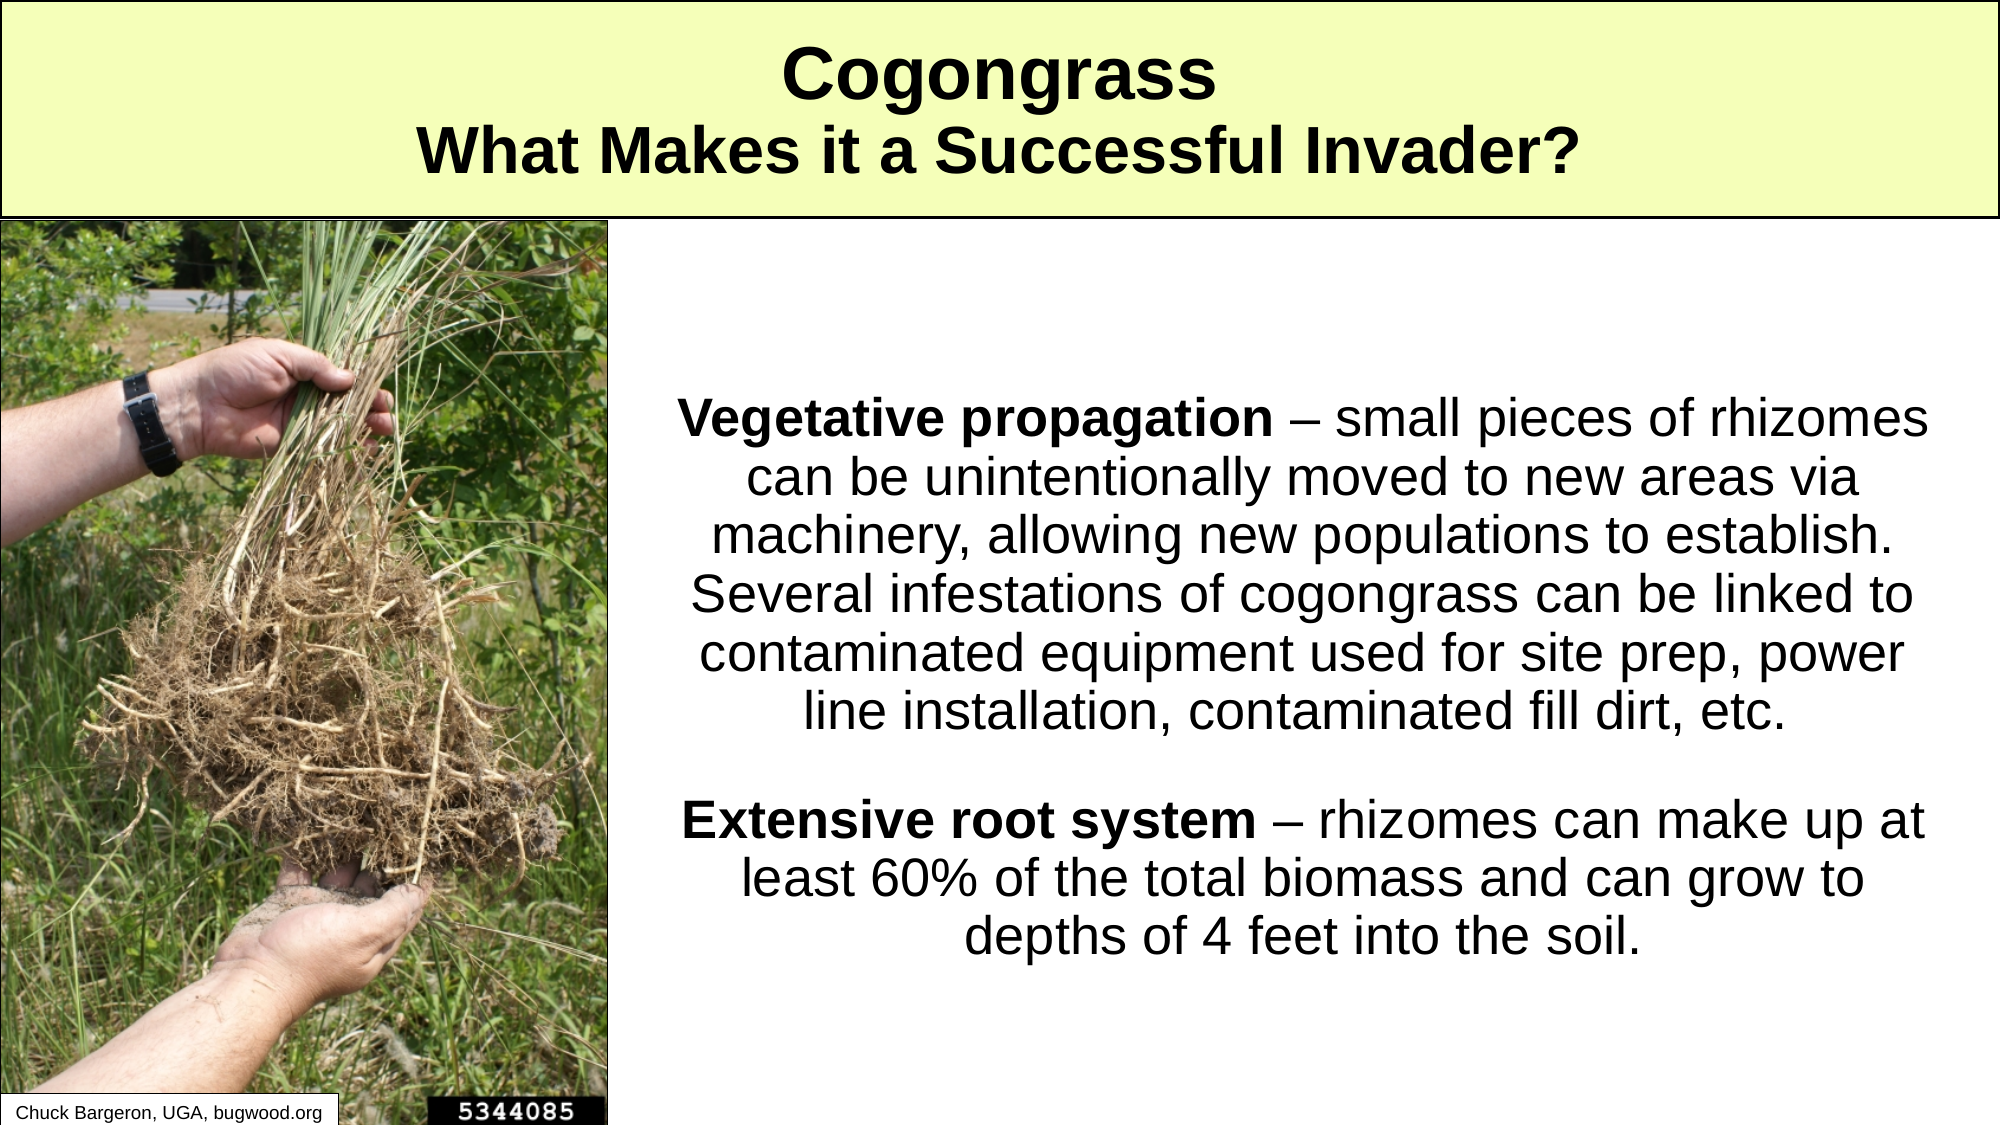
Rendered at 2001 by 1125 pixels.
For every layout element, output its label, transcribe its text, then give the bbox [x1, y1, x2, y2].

list Vegetative propagation – small pieces of rhizomes can be unintentionally moved to new areas via machinery, allowing new populations to establish. Several infestations of cogongrass can be linked to contaminated equipment used for site prep, power line installation, contaminated fill dirt, etc. Extensive root system – rhizomes can make up at least 60% of the total biomass and can grow to depths of 4 feet into the soil. [643, 382, 1965, 1060]
title Cogongrass What Makes it a Successful Invader? [0, 3, 2000, 221]
picture [0, 219, 609, 1125]
